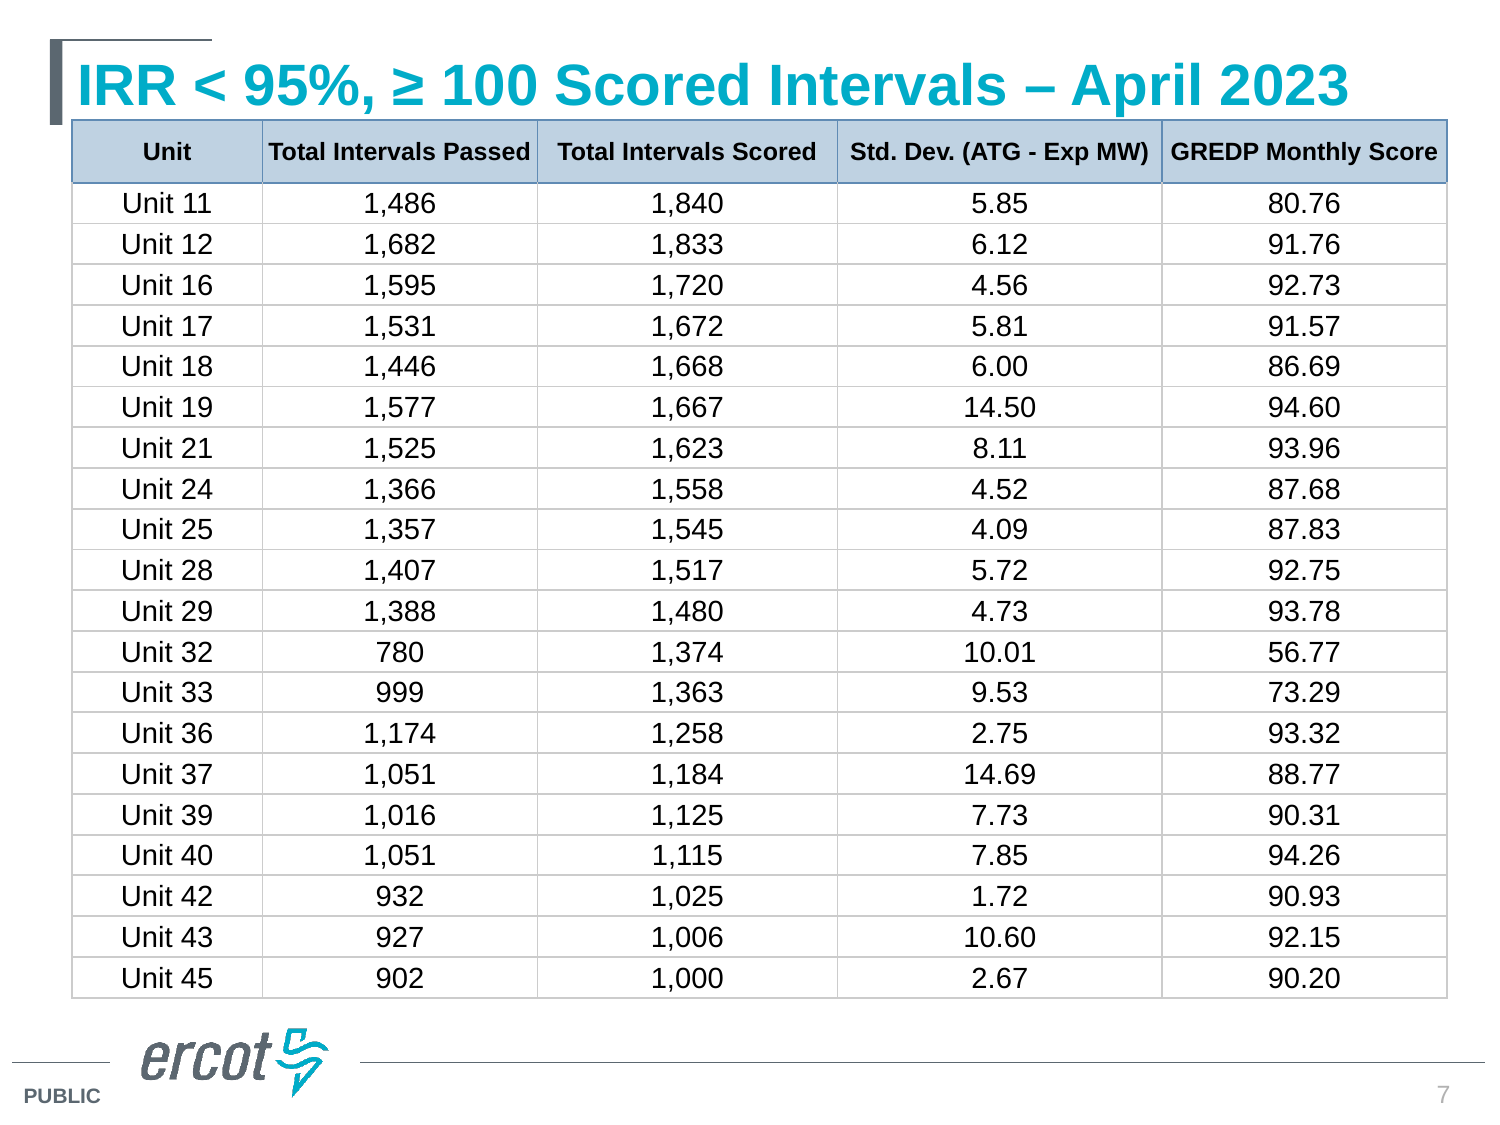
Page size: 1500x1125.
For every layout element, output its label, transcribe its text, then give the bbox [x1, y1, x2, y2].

table_cell 780 [263, 632, 537, 671]
table_header Total Intervals Scored [538, 121, 837, 182]
table_cell 92.73 [1163, 265, 1446, 304]
table_cell 94.26 [1163, 836, 1446, 874]
table_cell 1,374 [538, 632, 837, 671]
table_cell 1,025 [538, 876, 837, 915]
table_cell 1,595 [263, 265, 537, 304]
table_cell 1,672 [538, 306, 837, 345]
table_cell 1,668 [538, 347, 837, 386]
table_cell 14.50 [838, 387, 1161, 426]
picture [137, 1024, 332, 1100]
slide_number 7 [1412, 1076, 1475, 1112]
table_cell 1,833 [538, 224, 837, 263]
table_cell 4.09 [838, 510, 1161, 549]
table_cell 1,051 [263, 754, 537, 793]
table_cell 73.29 [1163, 673, 1446, 711]
table_cell 1.72 [838, 876, 1161, 915]
table_cell 932 [263, 876, 537, 915]
table_cell 1,357 [263, 510, 537, 549]
table_cell 2.75 [838, 713, 1161, 752]
table_cell Unit 29 [73, 591, 262, 630]
table_cell 1,366 [263, 469, 537, 508]
table_header Std. Dev. (ATG - Exp MW) [838, 121, 1161, 182]
table_cell 87.83 [1163, 510, 1446, 549]
title IRR < 95%, ≥ 100 Scored Intervals – April 2023 [62, 39, 1450, 158]
table_cell 92.75 [1163, 550, 1446, 589]
table_header GREDP Monthly Score [1163, 121, 1446, 182]
table_cell 1,623 [538, 428, 837, 467]
table_cell Unit 19 [73, 387, 262, 426]
table_cell Unit 37 [73, 754, 262, 793]
table_cell 6.12 [838, 224, 1161, 263]
table_cell 93.78 [1163, 591, 1446, 630]
table_cell 1,486 [263, 184, 537, 223]
table_cell 91.57 [1163, 306, 1446, 345]
table_cell 1,125 [538, 795, 837, 834]
table_cell 5.72 [838, 550, 1161, 589]
table_cell 1,558 [538, 469, 837, 508]
table_cell 5.85 [838, 184, 1161, 223]
table_cell 90.31 [1163, 795, 1446, 834]
table_header Unit [73, 121, 262, 182]
table_cell Unit 12 [73, 224, 262, 263]
table_cell 1,840 [538, 184, 837, 223]
table_cell 1,667 [538, 387, 837, 426]
table_cell 94.60 [1163, 387, 1446, 426]
table_cell Unit 18 [73, 347, 262, 386]
table_cell 1,682 [263, 224, 537, 263]
table_cell 2.67 [838, 958, 1161, 997]
table_cell 1,525 [263, 428, 537, 467]
table_cell 1,517 [538, 550, 837, 589]
table_cell 92.15 [1163, 917, 1446, 956]
table_cell Unit 45 [73, 958, 262, 997]
table_cell Unit 32 [73, 632, 262, 671]
table_cell Unit 25 [73, 510, 262, 549]
table_cell Unit 17 [73, 306, 262, 345]
table_cell 91.76 [1163, 224, 1446, 263]
table_cell 1,446 [263, 347, 537, 386]
table_cell 7.85 [838, 836, 1161, 874]
table_cell 9.53 [838, 673, 1161, 711]
table_cell Unit 39 [73, 795, 262, 834]
table_cell 1,388 [263, 591, 537, 630]
table_cell 1,577 [263, 387, 537, 426]
table_cell 927 [263, 917, 537, 956]
table_cell 1,174 [263, 713, 537, 752]
table_cell 10.60 [838, 917, 1161, 956]
table_cell 1,531 [263, 306, 537, 345]
table_cell Unit 21 [73, 428, 262, 467]
table_cell 8.11 [838, 428, 1161, 467]
table_cell Unit 42 [73, 876, 262, 915]
table_cell 80.76 [1163, 184, 1446, 223]
table_cell 999 [263, 673, 537, 711]
table_cell 93.96 [1163, 428, 1446, 467]
table_cell 1,720 [538, 265, 837, 304]
table_cell 902 [263, 958, 537, 997]
table_cell 87.68 [1163, 469, 1446, 508]
table_cell 88.77 [1163, 754, 1446, 793]
table_cell Unit 33 [73, 673, 262, 711]
table_cell 56.77 [1163, 632, 1446, 671]
table_cell 1,407 [263, 550, 537, 589]
table_cell 1,006 [538, 917, 837, 956]
table_cell 1,000 [538, 958, 837, 997]
table_cell 10.01 [838, 632, 1161, 671]
table_cell 1,545 [538, 510, 837, 549]
table_cell Unit 28 [73, 550, 262, 589]
table_cell 1,363 [538, 673, 837, 711]
table_cell Unit 36 [73, 713, 262, 752]
table_cell 1,016 [263, 795, 537, 834]
table_cell 93.32 [1163, 713, 1446, 752]
table_cell 6.00 [838, 347, 1161, 386]
table_cell 1,051 [263, 836, 537, 874]
table_cell 4.52 [838, 469, 1161, 508]
table_cell 1,115 [538, 836, 837, 874]
table_cell Unit 11 [73, 184, 262, 223]
table_cell 90.20 [1163, 958, 1446, 997]
table_cell Unit 16 [73, 265, 262, 304]
table_cell 90.93 [1163, 876, 1446, 915]
table_header Total Intervals Passed [263, 121, 537, 182]
table_cell 1,258 [538, 713, 837, 752]
table_cell Unit 40 [73, 836, 262, 874]
table_cell 1,480 [538, 591, 837, 630]
table_cell Unit 24 [73, 469, 262, 508]
table_cell 4.73 [838, 591, 1161, 630]
table_cell 7.73 [838, 795, 1161, 834]
table_cell 86.69 [1163, 347, 1446, 386]
table_cell 14.69 [838, 754, 1161, 793]
table_cell Unit 43 [73, 917, 262, 956]
table_cell 4.56 [838, 265, 1161, 304]
table_cell 5.81 [838, 306, 1161, 345]
table_cell 1,184 [538, 754, 837, 793]
